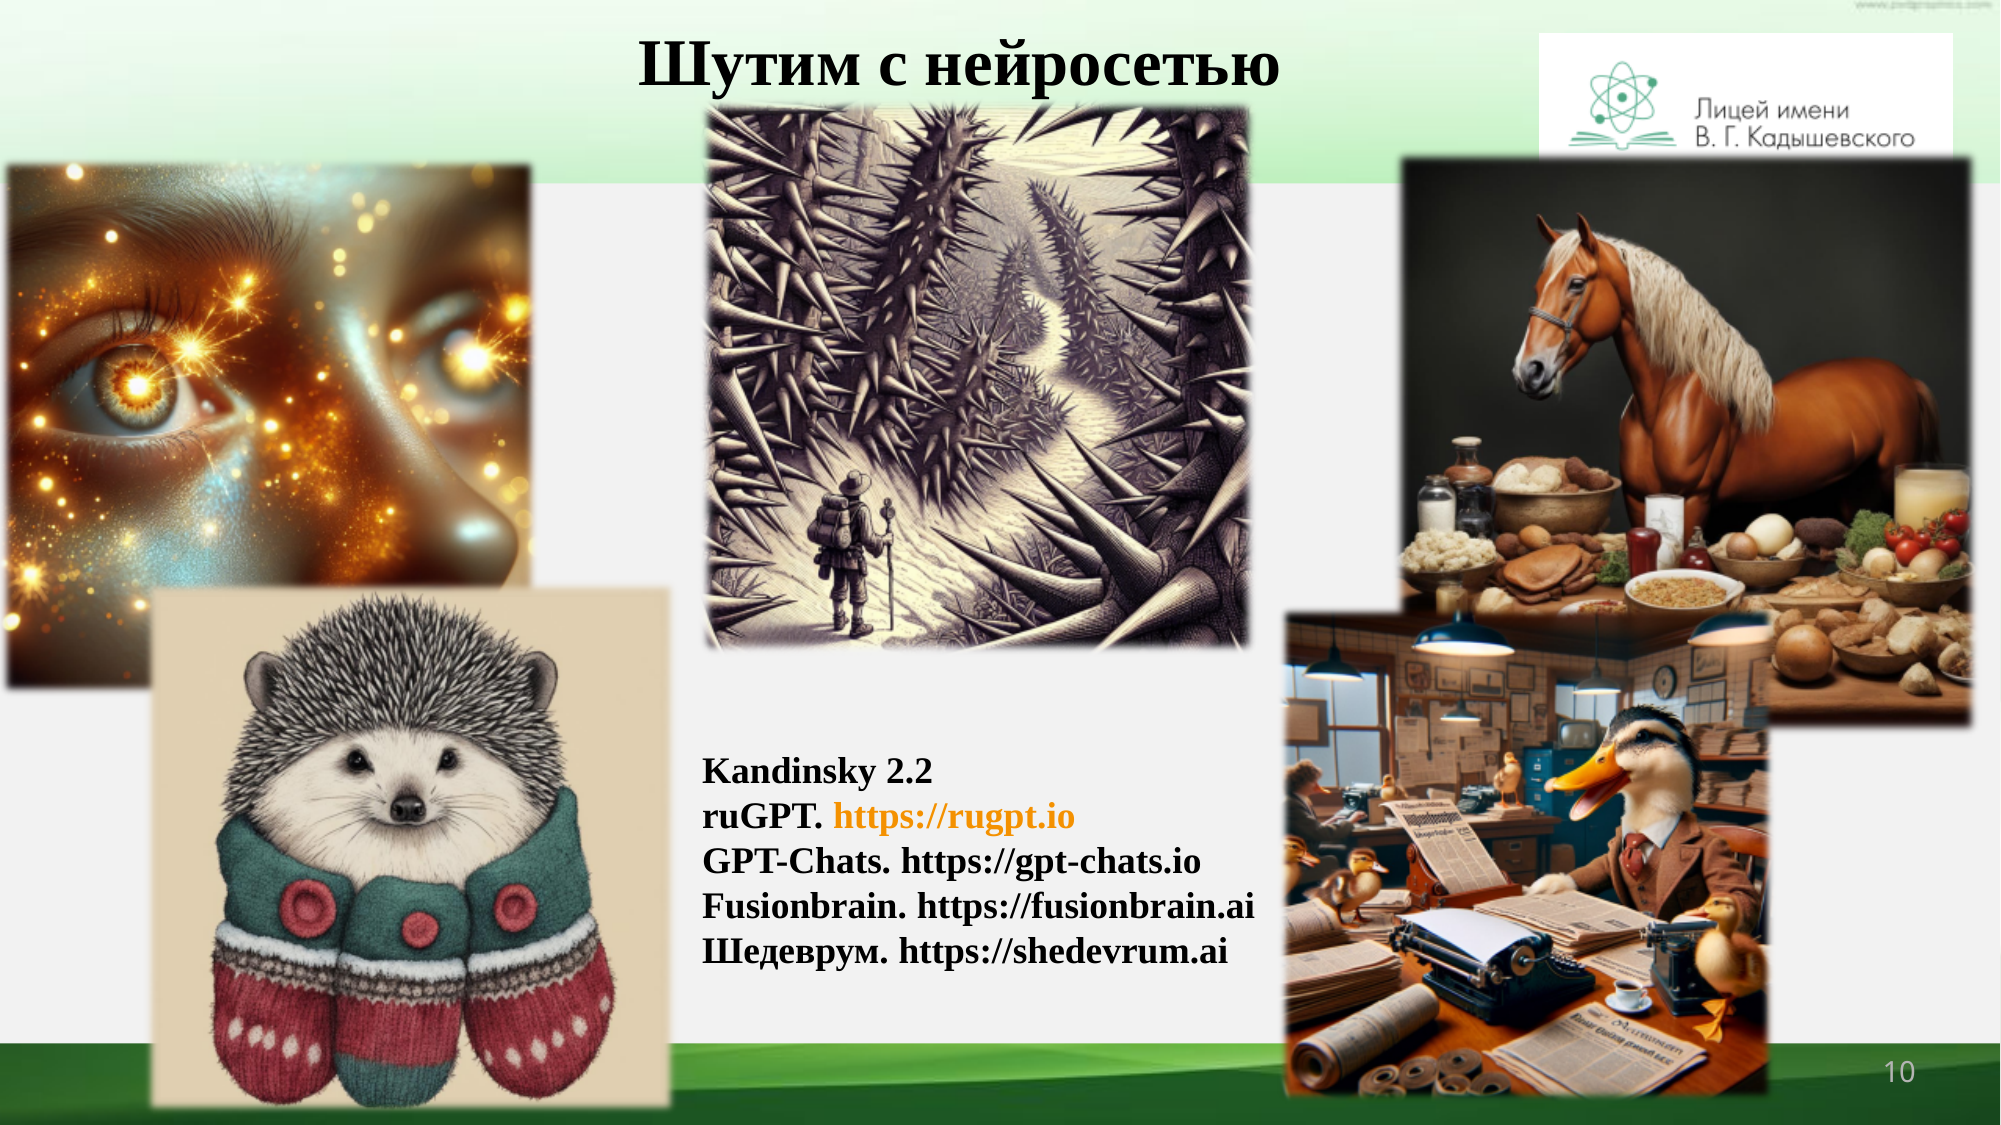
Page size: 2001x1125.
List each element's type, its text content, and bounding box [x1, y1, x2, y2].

title Шутим с нейросетью [287, 0, 1633, 128]
slide_number 10 [1777, 1043, 1931, 1104]
picture [0, 0, 2001, 1125]
text_box Kandinsky 2.2 ruGPT. https://rugpt.io GPT-Chats. https://gpt-chats.io Fusionbrain. https://fusionbrain.ai Шедеврум. https://shedevrum.ai [687, 739, 1277, 979]
